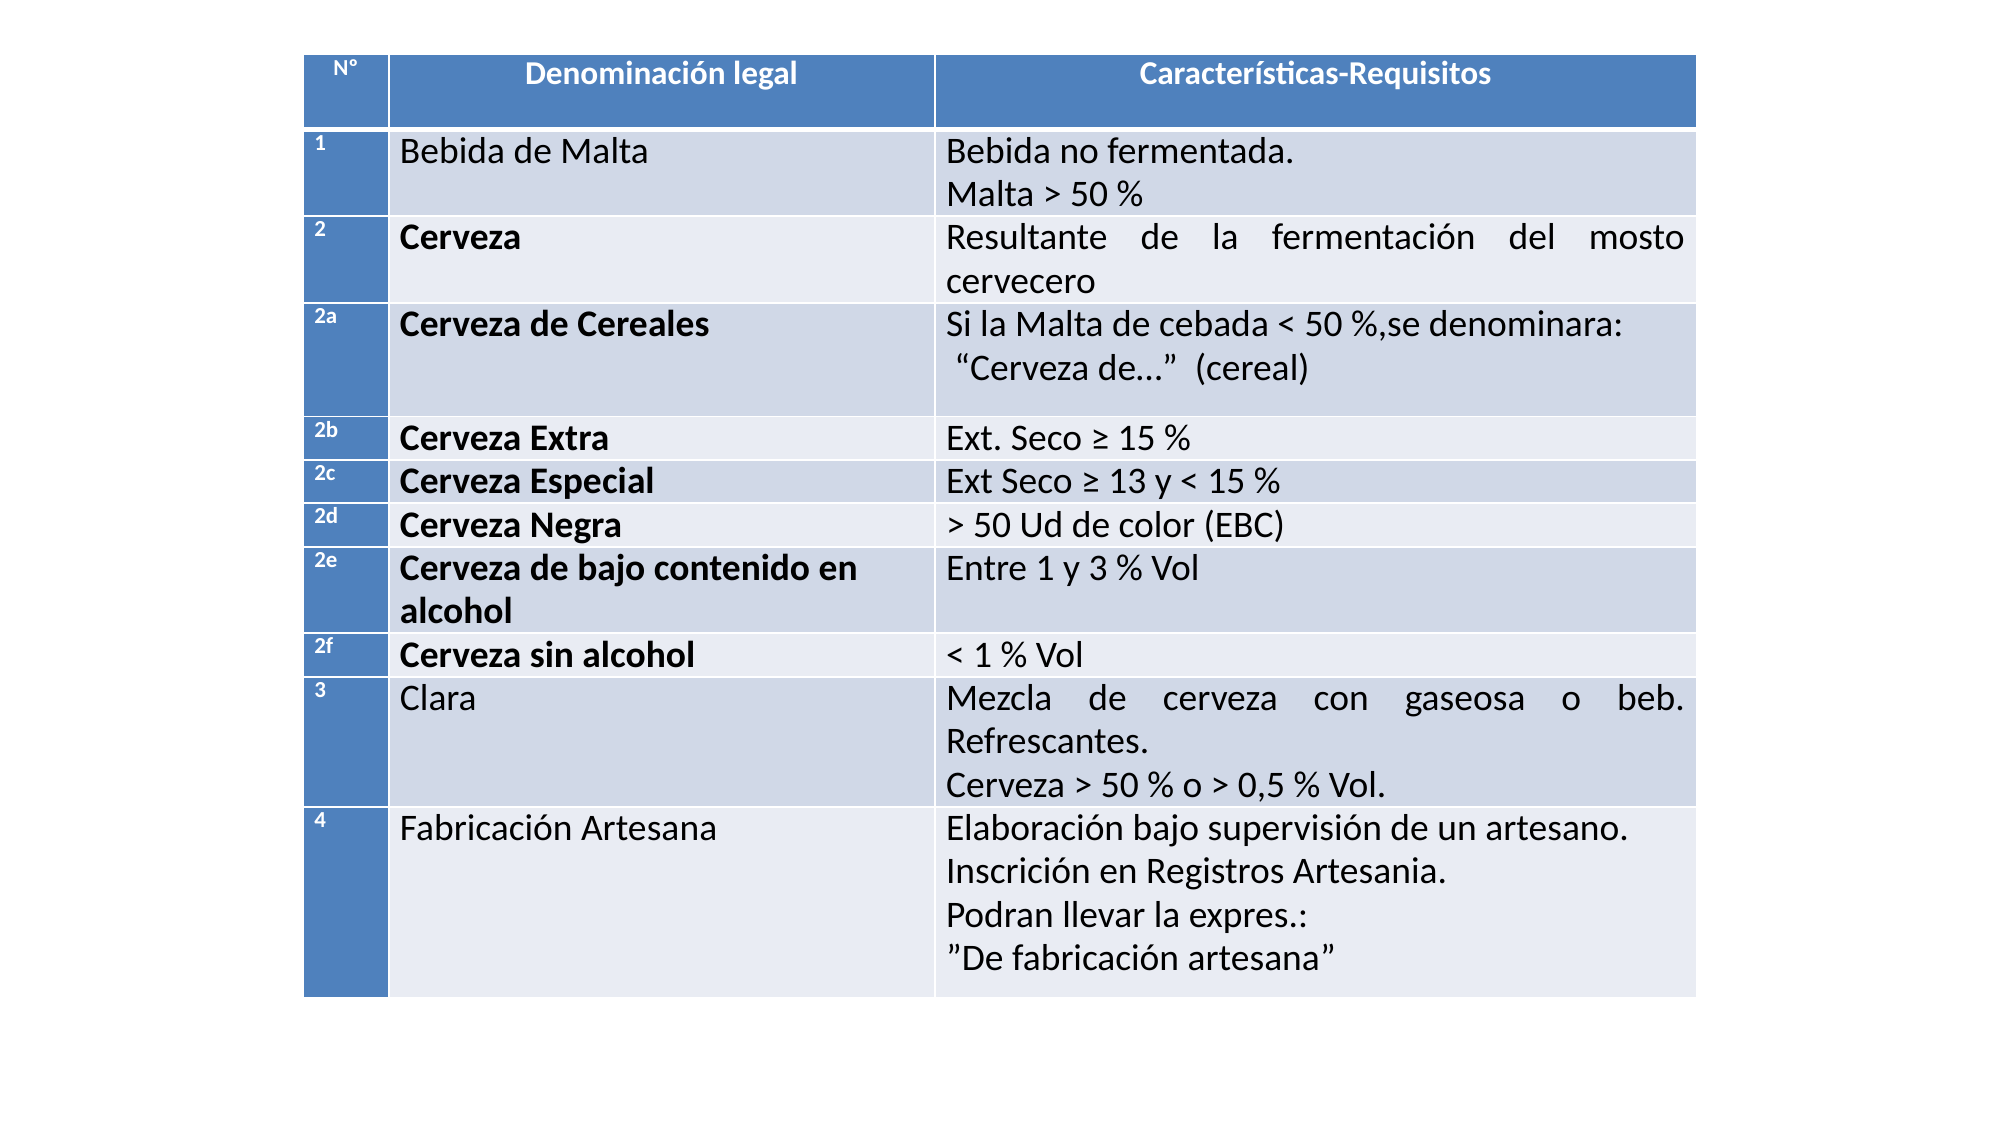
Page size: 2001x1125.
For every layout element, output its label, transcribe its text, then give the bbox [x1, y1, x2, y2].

table_cell 4 [304, 808, 388, 997]
table_cell Bebida de Malta [390, 132, 934, 215]
table_cell Clara [390, 678, 934, 806]
table_header Denominación legal [390, 55, 934, 127]
table_header Características-Requisitos [936, 55, 1696, 127]
table_header Nº [304, 55, 388, 127]
table_cell 2d [304, 504, 388, 546]
table_cell 3 [304, 678, 388, 806]
table_cell Cerveza Negra [390, 504, 934, 546]
table_cell Cerveza [390, 217, 934, 302]
table_cell 2 [304, 217, 388, 302]
table_cell Entre 1 y 3 % Vol [936, 548, 1696, 632]
table_cell Elaboración bajo supervisión de un artesano. Inscrición en Registros Artesania. Podran llevar la expres.: ”De fabricación artesana” [936, 808, 1696, 997]
table_cell Fabricación Artesana [390, 808, 934, 997]
table_cell 2a [304, 304, 388, 416]
table_cell Cerveza de bajo contenido en alcohol [390, 548, 934, 632]
table_cell Cerveza sin alcohol [390, 634, 934, 676]
table_cell Cerveza Extra [390, 417, 934, 459]
table_cell 1 [304, 132, 388, 215]
table_cell Mezcla de cerveza con gaseosa o beb. Refrescantes. Cerveza > 50 % o > 0,5 % Vol. [936, 678, 1696, 806]
table_cell 2f [304, 634, 388, 676]
table_cell 2b [304, 417, 388, 459]
table_cell > 50 Ud de color (EBC) [936, 504, 1696, 546]
table_cell Cerveza de Cereales [390, 304, 934, 416]
table_cell Si la Malta de cebada < 50 %,se denominara: “Cerveza de…” (cereal) [936, 304, 1696, 416]
table_cell Ext. Seco ≥ 15 % [936, 417, 1696, 459]
table_cell 2e [304, 548, 388, 632]
table_cell 2c [304, 461, 388, 502]
table_cell Bebida no fermentada. Malta > 50 % [936, 132, 1696, 215]
table_cell Cerveza Especial [390, 461, 934, 502]
table_cell < 1 % Vol [936, 634, 1696, 676]
table_cell Resultante de la fermentación del mosto cervecero [936, 217, 1696, 302]
table_cell Ext Seco ≥ 13 y < 15 % [936, 461, 1696, 502]
